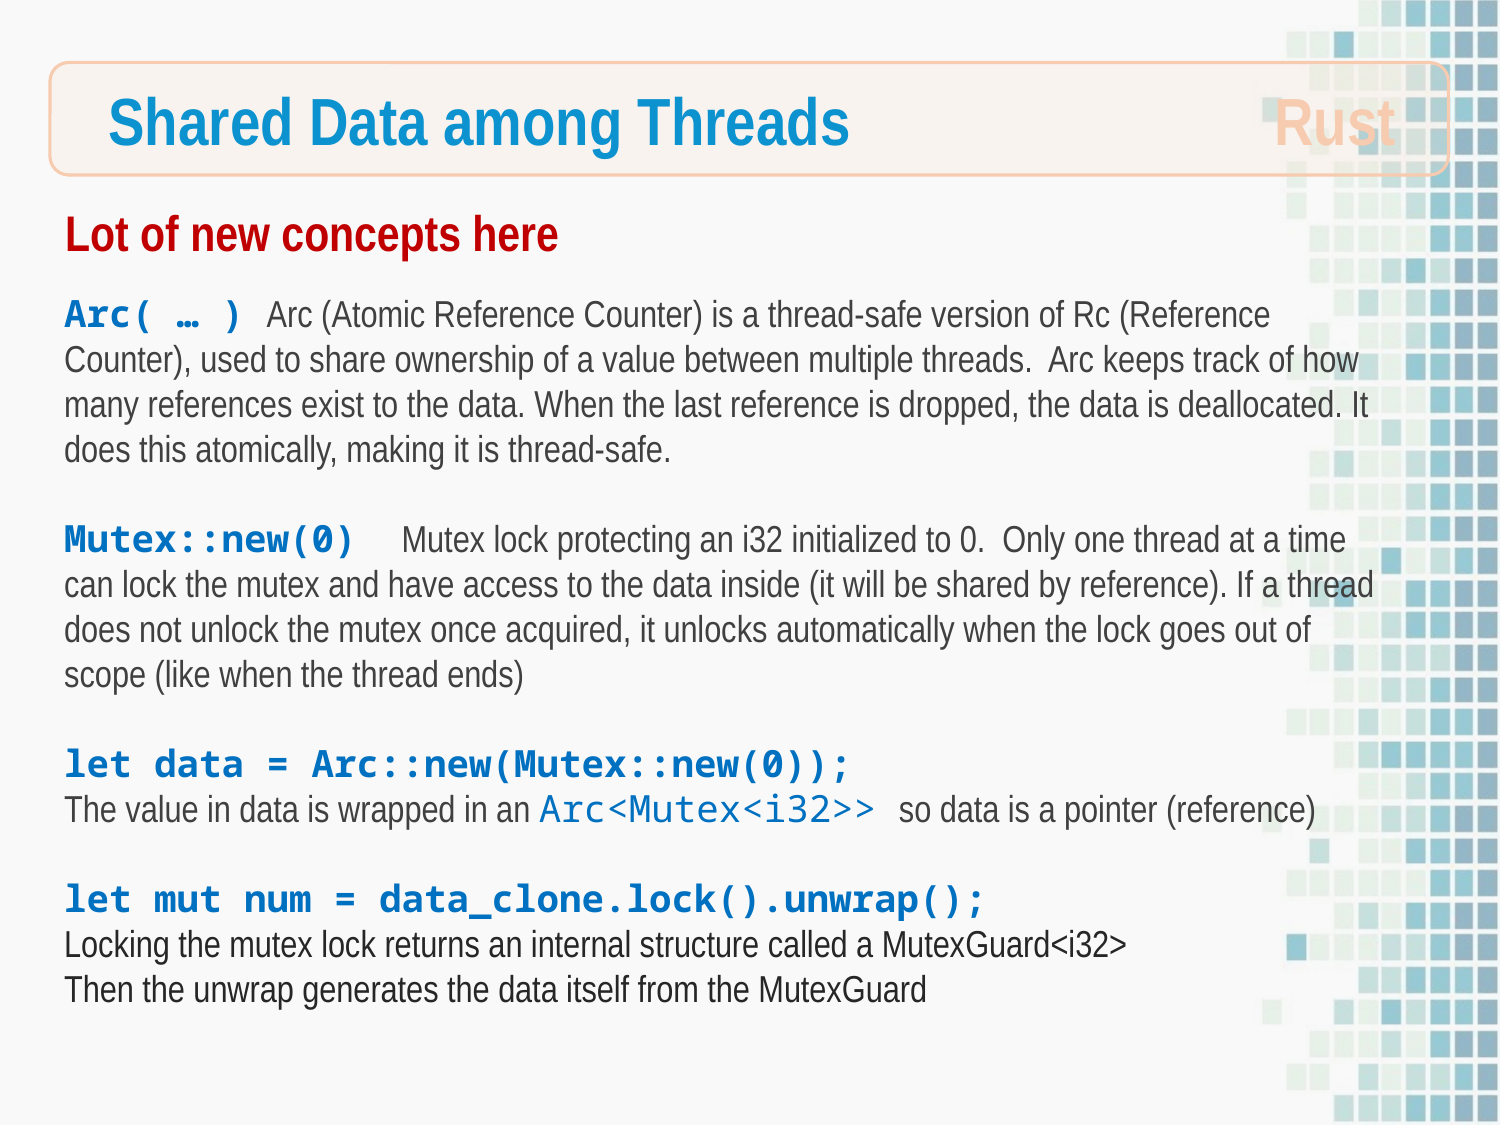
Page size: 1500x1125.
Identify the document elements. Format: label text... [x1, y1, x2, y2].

text_box Lot of new concepts here [50, 187, 1417, 275]
text_box [48, 61, 1436, 177]
text_box Rust [1241, 62, 1447, 175]
picture [0, 0, 1500, 1125]
list Shared Data among Threads [75, 62, 1241, 175]
text_box Arc( … ) Arc (Atomic Reference Counter) is a thread-safe version of Rc (Reference Counter), used to share ownership of a value between multiple threads. Arc keeps track of how many references exist to the data. When the last reference is dropped, the data is deallocated. It does this atomically, making it is thread-safe. Mutex::new(0) Mutex lock protecting an i32 initialized to 0. Only one thread at a time can lock the mutex and have access to the data inside (it will be shared by reference). If a thread does not unlock the mutex once acquired, it unlocks automatically when the lock goes out of scope (like when the thread ends) let data = Arc::new(Mutex::new(0)); The value in data is wrapped in an Arc<Mutex<i32>> so data is a pointer (reference) let mut num = data_clone.lock().unwrap(); Locking the mutex lock returns an internal structure called a MutexGuard<i32> Then the unwrap generates the data itself from the MutexGuard [49, 274, 1416, 1025]
